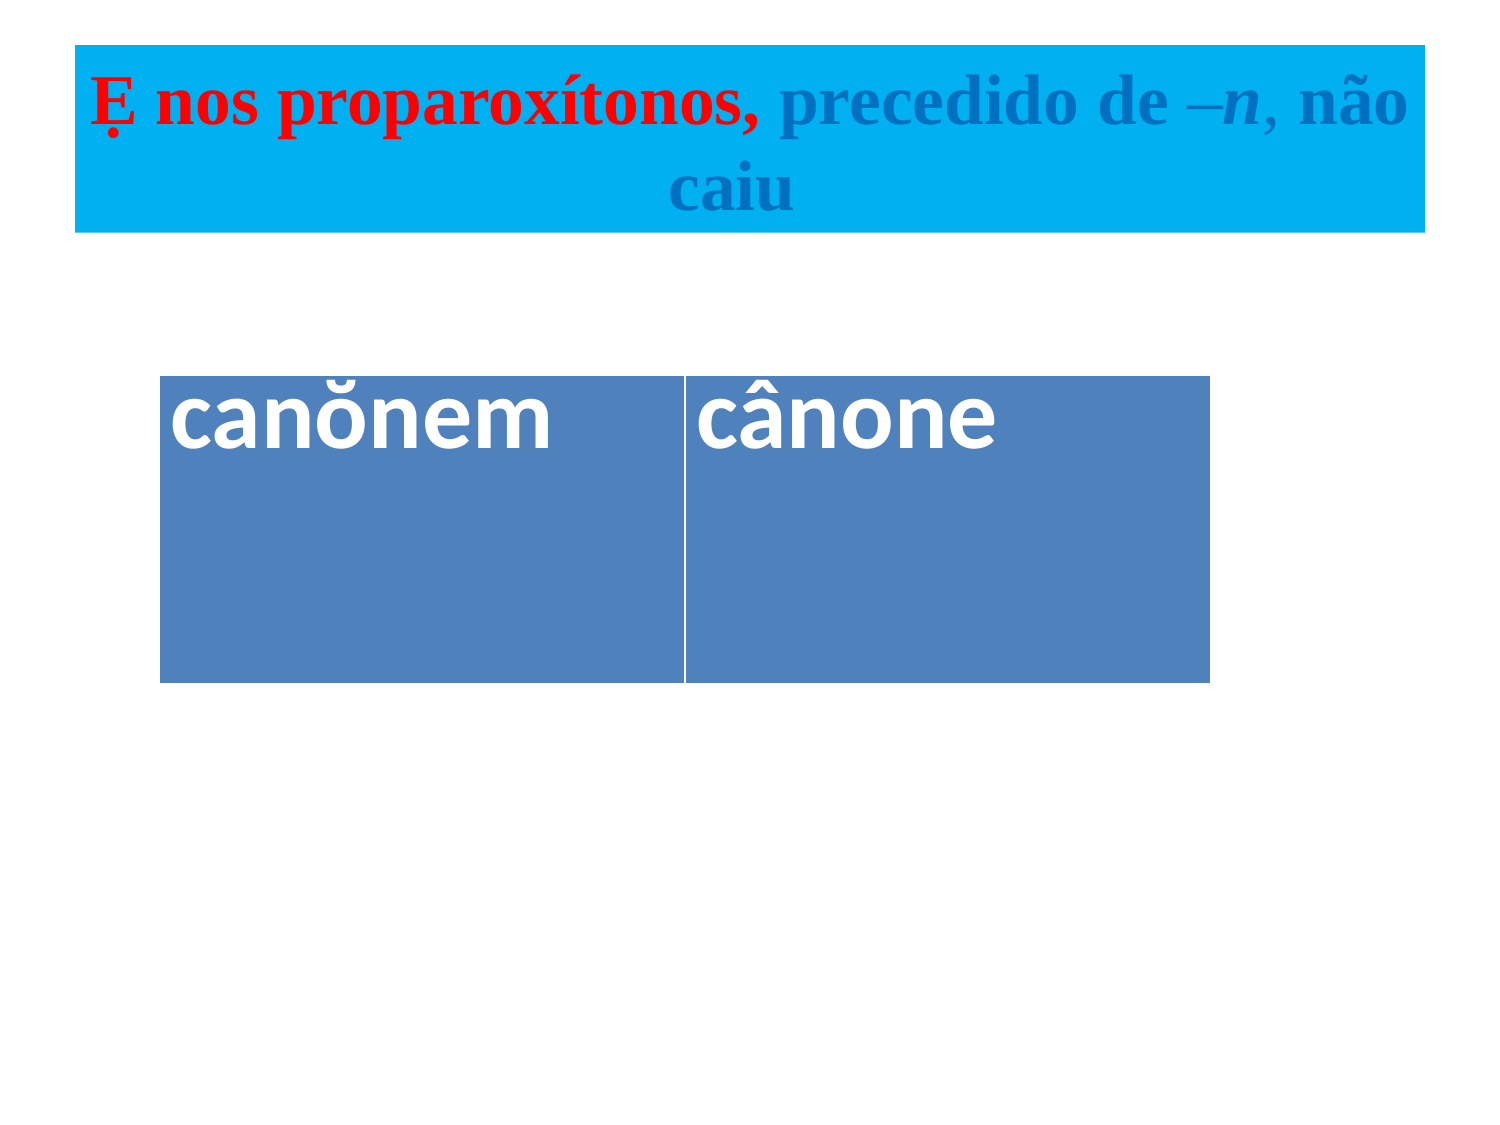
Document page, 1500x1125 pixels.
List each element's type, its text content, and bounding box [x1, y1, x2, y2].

table_header canŏnem [160, 376, 684, 683]
table_header cânone [686, 376, 1210, 683]
title Ẹ nos proparoxítonos, precedido de –n, não caiu [75, 45, 1425, 233]
